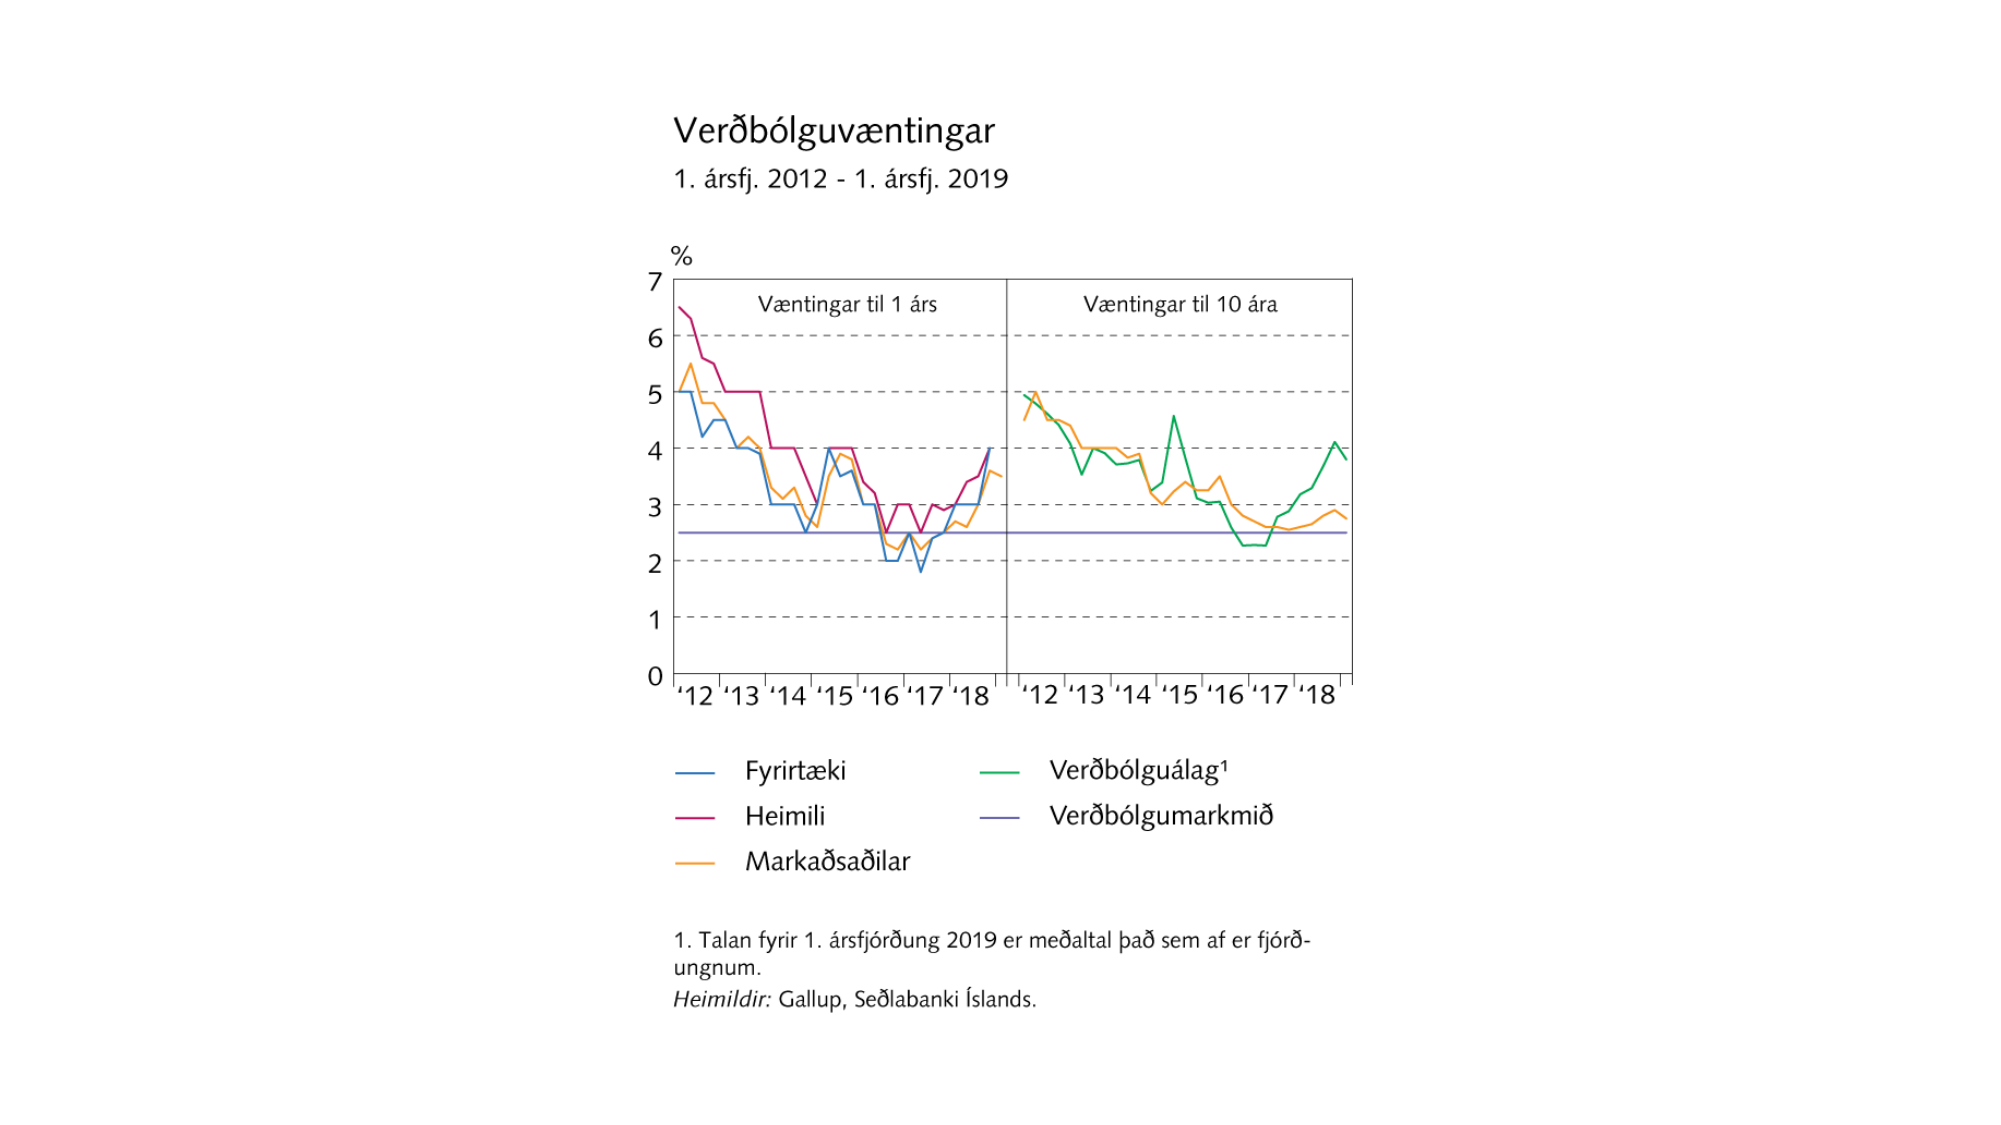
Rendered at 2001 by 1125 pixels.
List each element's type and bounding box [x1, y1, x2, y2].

picture [647, 112, 1353, 1013]
